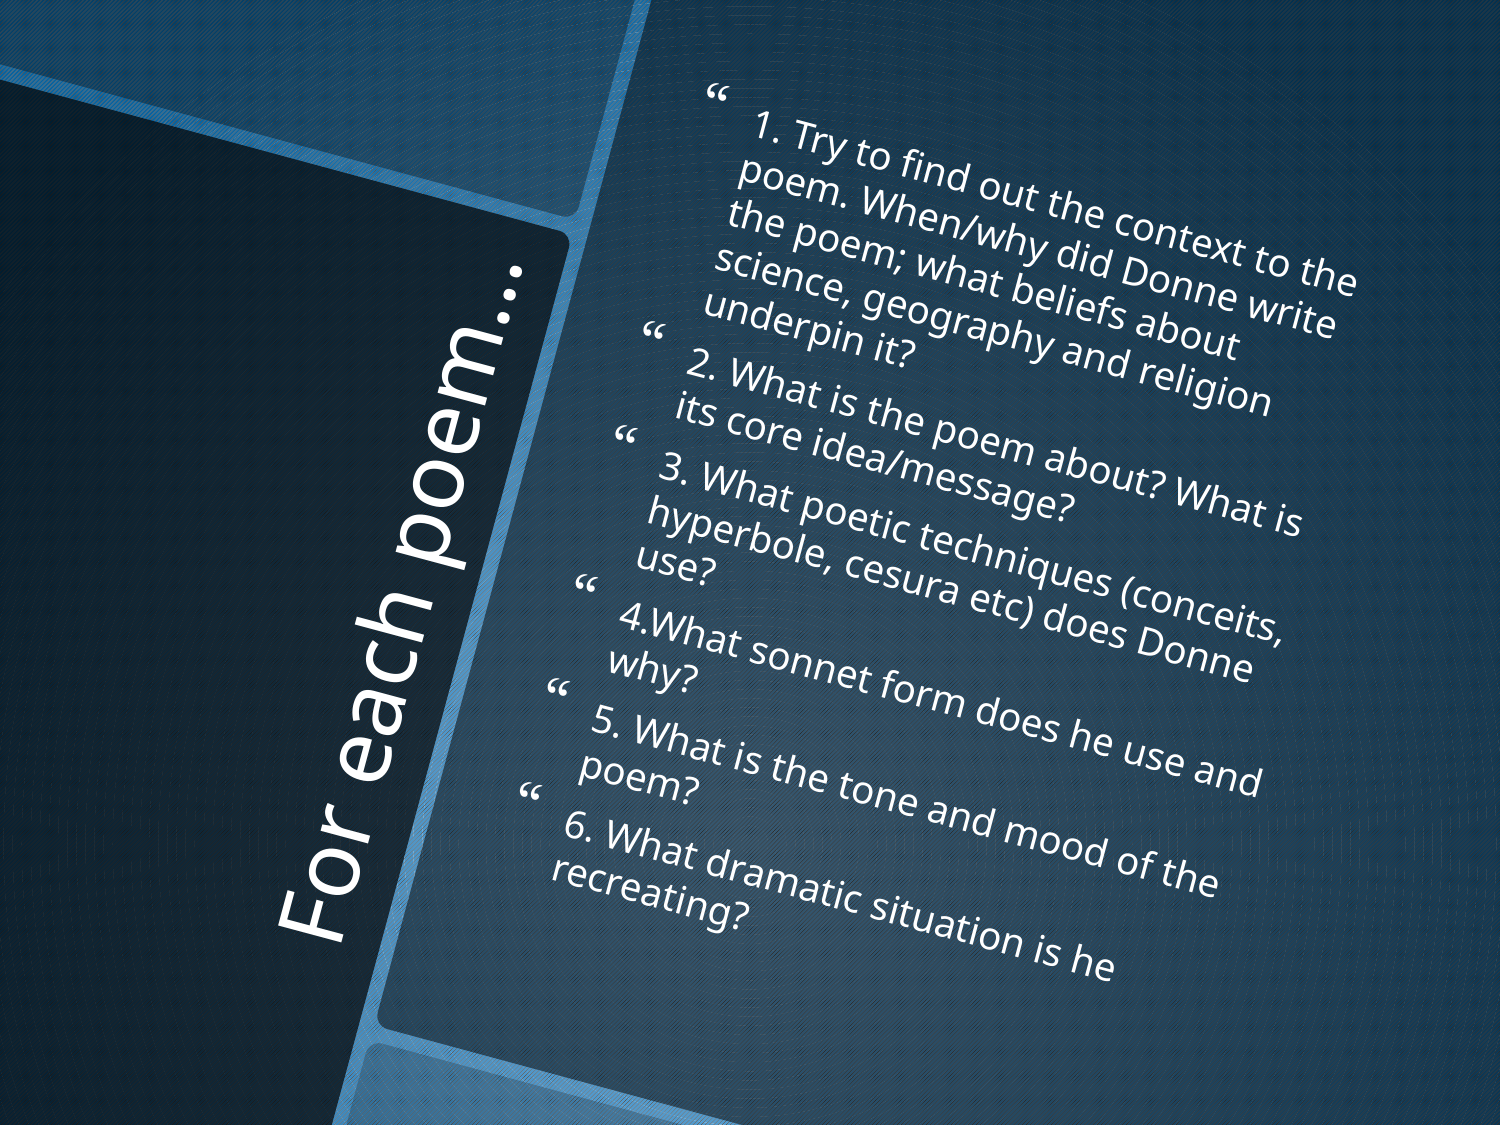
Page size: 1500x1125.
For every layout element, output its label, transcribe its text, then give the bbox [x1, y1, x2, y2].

title For each poem… [69, 181, 554, 1056]
list 1. Try to find out the context to the poem. When/why did Donne write the poem; what beliefs about science, geography and religion underpin it? 2. What is the poem about? What is its core idea/message? 3. What poetic techniques (conceits, hyperbole, cesura etc) does Donne use? 4.What sonnet form does he use and why? 5. What is the tone and mood of the poem? 6. What dramatic situation is he recreating? [475, 72, 1430, 1076]
